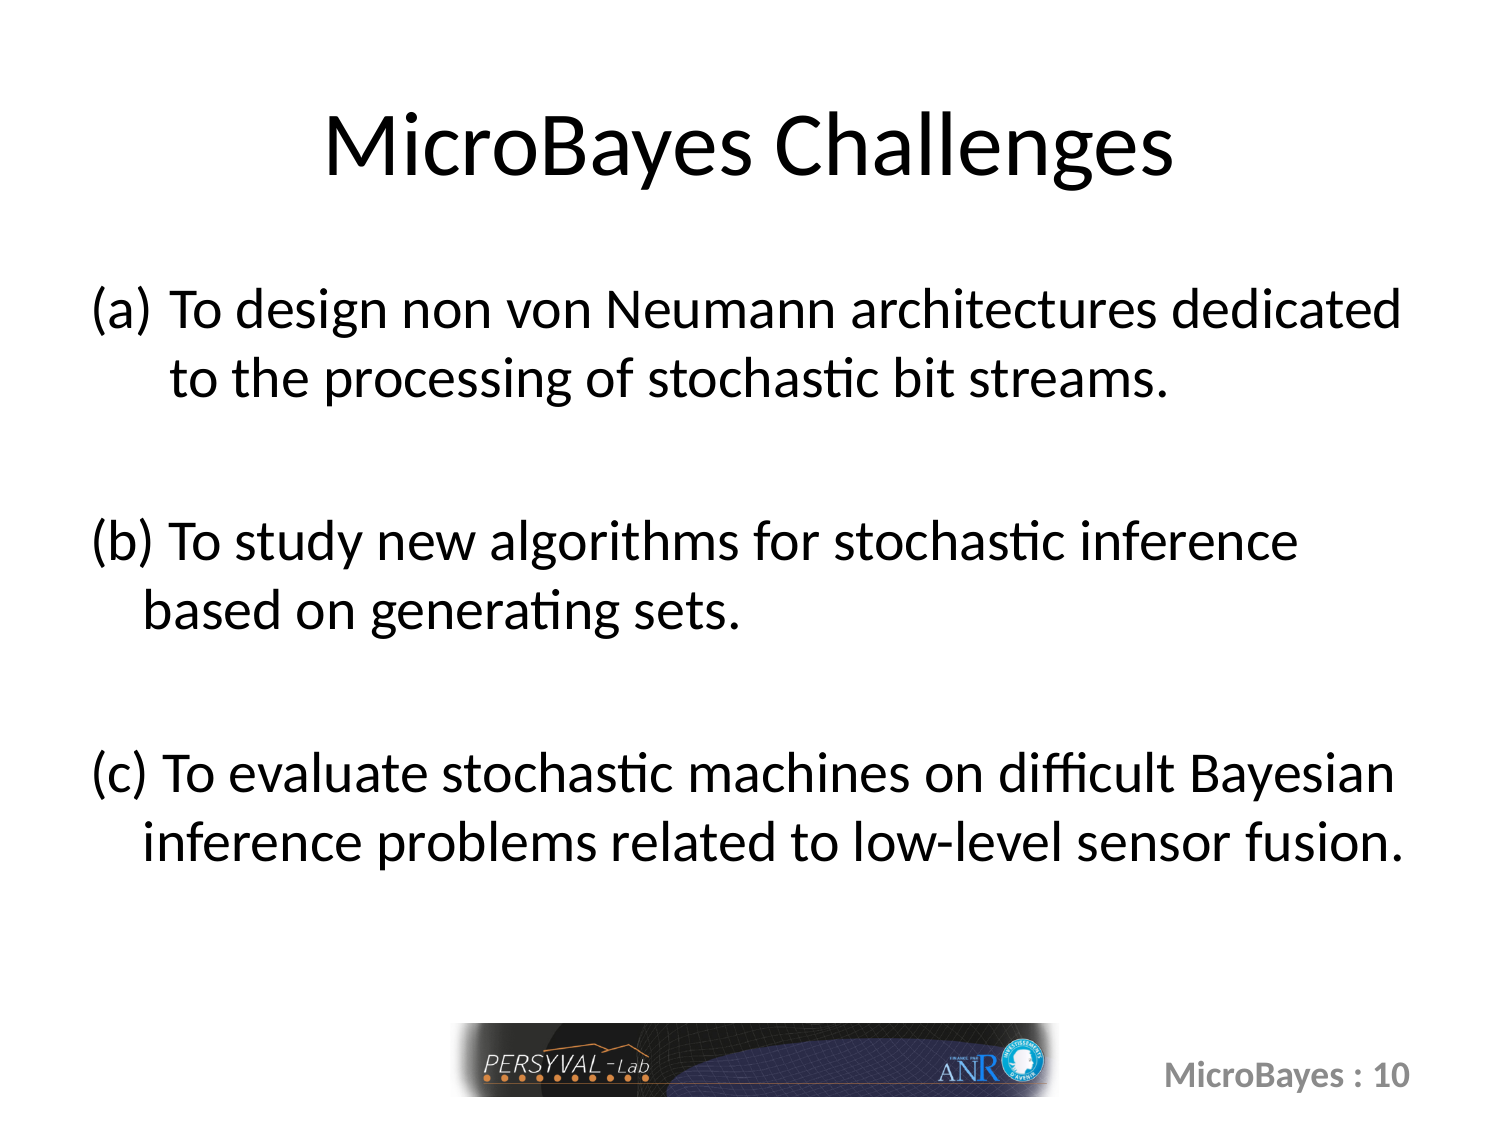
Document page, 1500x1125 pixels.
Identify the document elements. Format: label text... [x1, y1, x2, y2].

title MicroBayes Challenges [75, 45, 1425, 233]
slide_number MicroBayes : 10 [1074, 1042, 1425, 1103]
picture [442, 1023, 1075, 1097]
list To design non von Neumann architectures dedicated to the processing of stochastic bit streams. (b) To study new algorithms for stochastic inference based on generating sets. (c) To evaluate stochastic machines on difficult Bayesian inference problems related to low-level sensor fusion. [75, 262, 1425, 1005]
